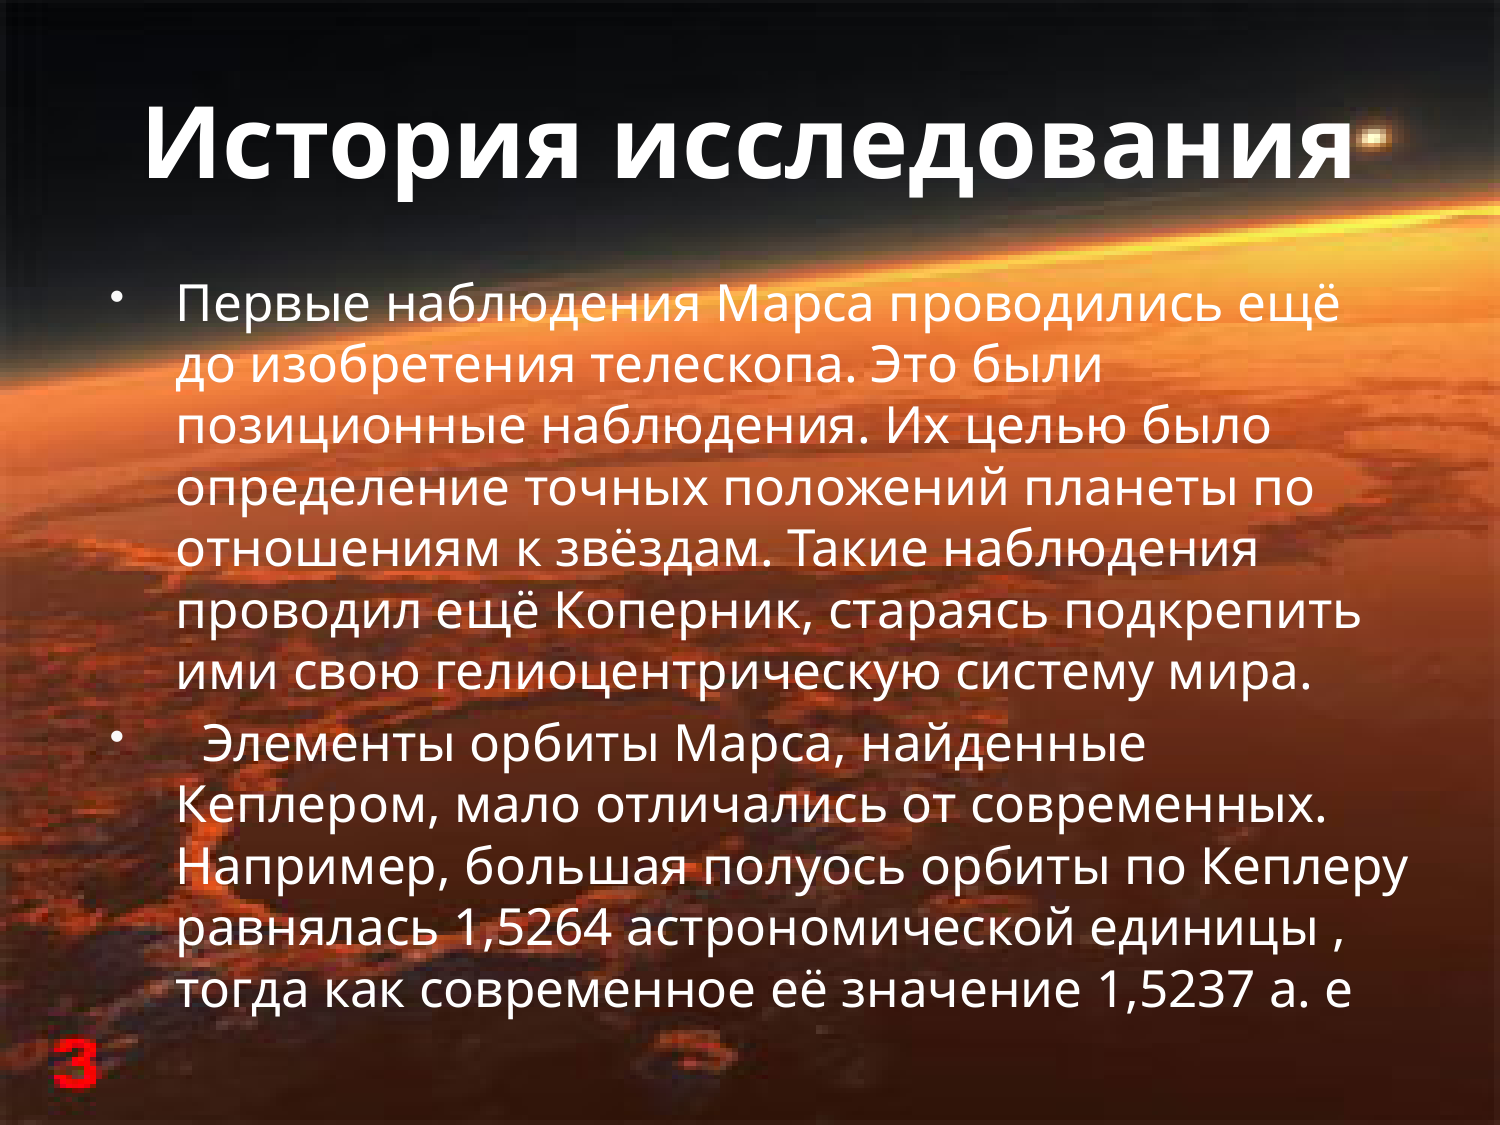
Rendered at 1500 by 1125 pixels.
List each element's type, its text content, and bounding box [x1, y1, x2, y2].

title История исследования [75, 45, 1425, 233]
picture [0, 0, 1500, 1125]
list Первые наблюдения Марса проводились ещё до изобретения телескопа. Это были позиционные наблюдения. Их целью было определение точных положений планеты по отношениям к звёздам. Такие наблюдения проводил ещё Коперник, стараясь подкрепить ими свою гелиоцентрическую систему мира. Элементы орбиты Марса, найденные Кеплером, мало отличались от современных. Например, большая полуось орбиты по Кеплеру равнялась 1,5264 астрономической единицы , тогда как современное её значение 1,5237 а. е [74, 262, 1426, 1036]
